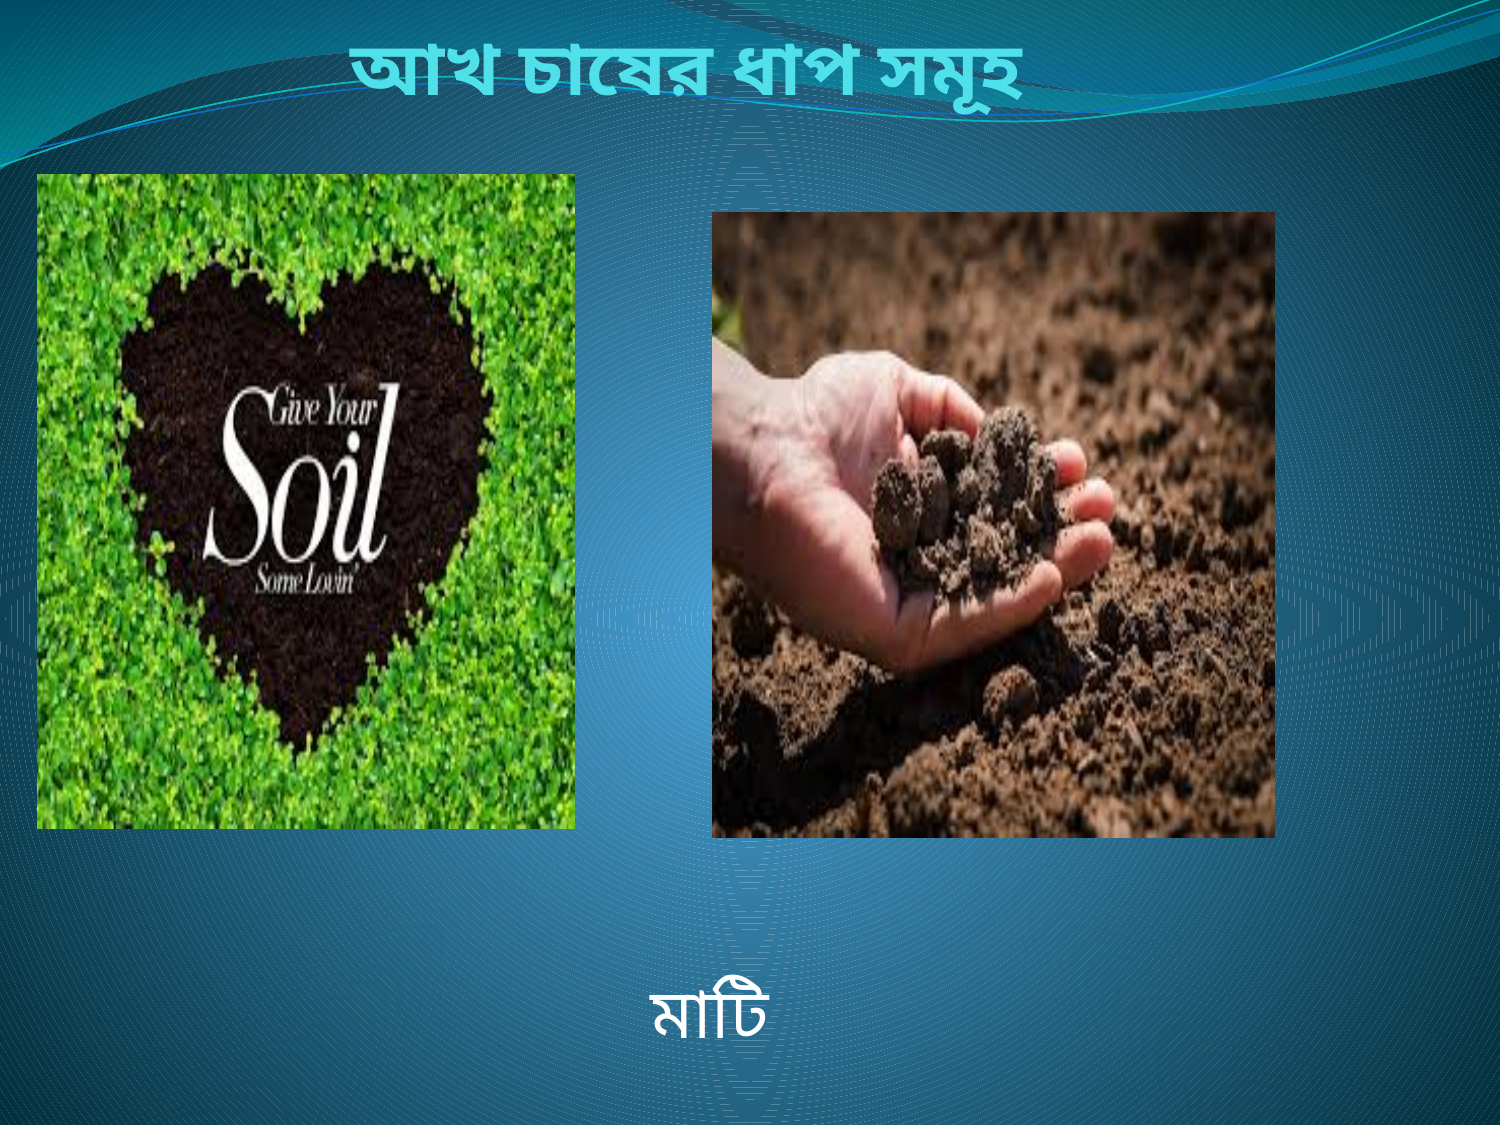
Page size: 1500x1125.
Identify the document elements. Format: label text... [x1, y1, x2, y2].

title আখ চাষের ধাপ সমূহ [324, 0, 1025, 111]
subtitle মাটি [375, 962, 775, 1063]
picture [712, 212, 1276, 838]
picture [37, 174, 576, 829]
